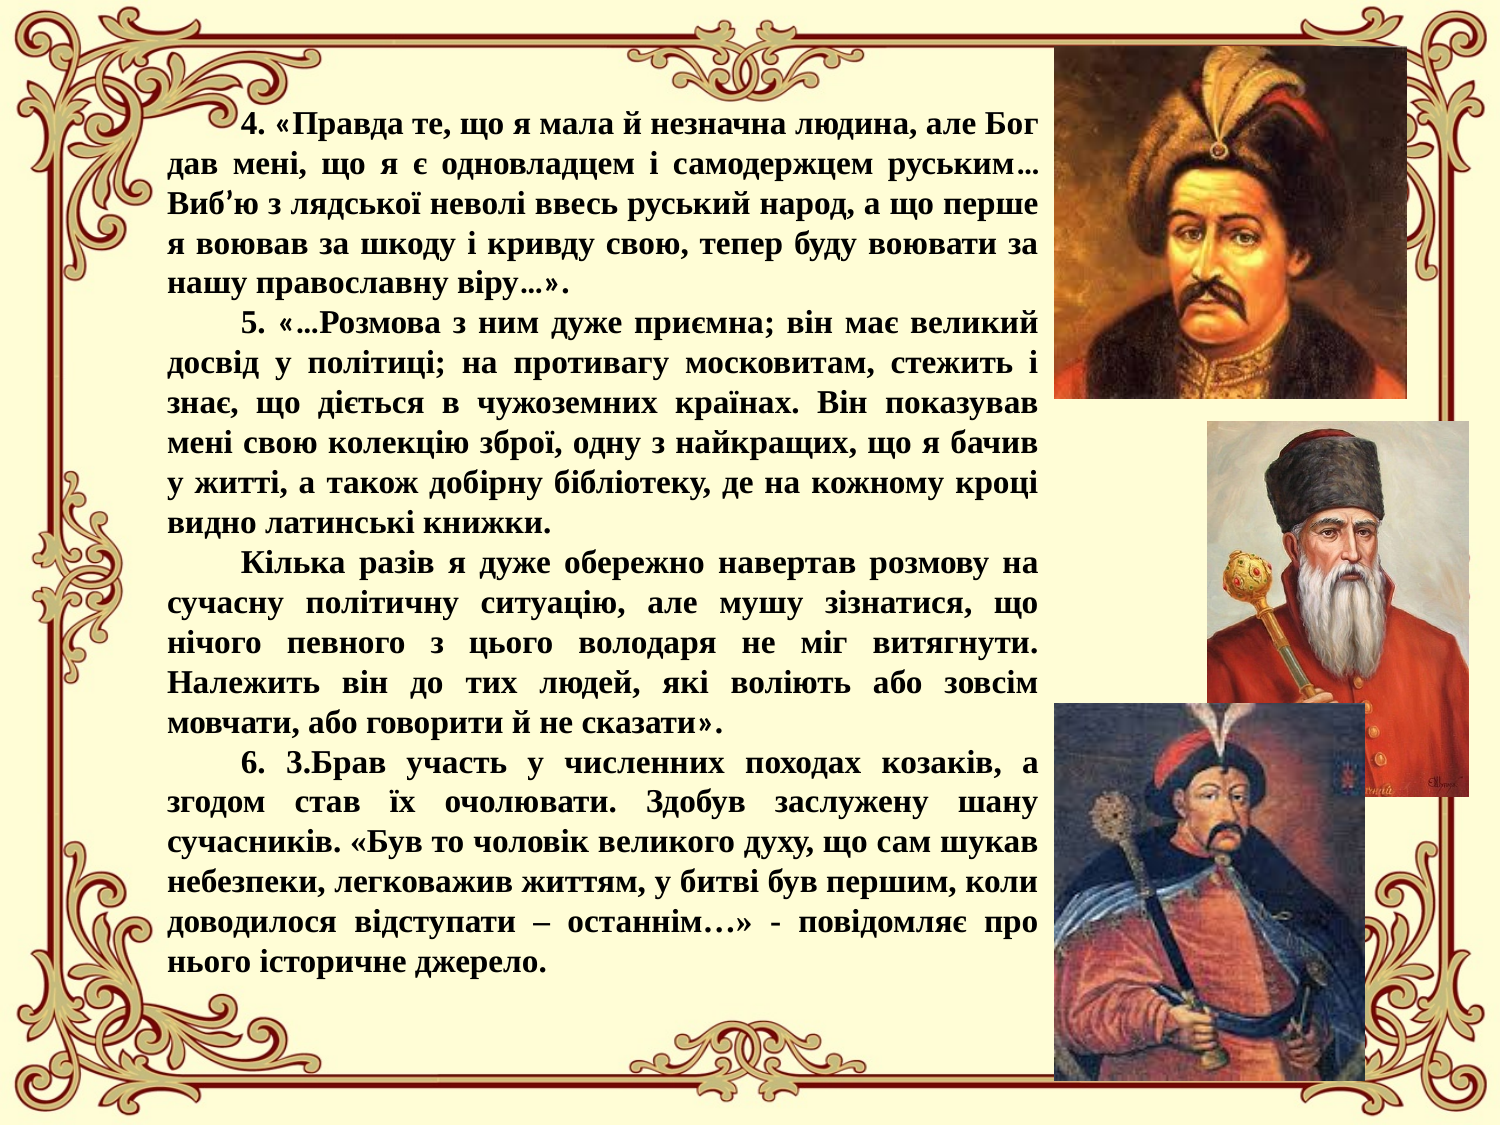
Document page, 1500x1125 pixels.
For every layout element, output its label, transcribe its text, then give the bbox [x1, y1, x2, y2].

text_box 4. «Правда те, що я мала й незначна людина, але Бог дав мені, що я є одновладцем і самодержцем руським… Виб’ю з лядської неволі ввесь руський народ, а що перше я воював за шкоду і кривду свою, тепер буду воювати за нашу православну віру…». 5. «…Розмова з ним дуже приємна; він має великий досвід у політиці; на противагу московитам, стежить і знає, що діється в чужоземних країнах. Він показував мені свою колекцію зброї, одну з найкращих, що я бачив у житті, а також добірну бібліотеку, де на кожному кроці видно латинські книжки. Кілька разів я дуже обережно навертав розмову на сучасну політичну ситуацію, але мушу зізнатися, що нічого певного з цього володаря не міг витягнути. Належить він до тих людей, які воліють або зовсім мовчати, або говорити й не сказати». 6. 3.Брав участь у численних походах козаків, а згодом став їх очолювати. Здобув заслужену шану сучасників. «Був то чоловік великого духу, що сам шукав небезпеки, легковажив життям, у битві був першим, коли доводилося відступати – останнім…» - повідомляє про нього історичне джерело. [152, 93, 1055, 1022]
picture [0, 0, 1500, 1125]
